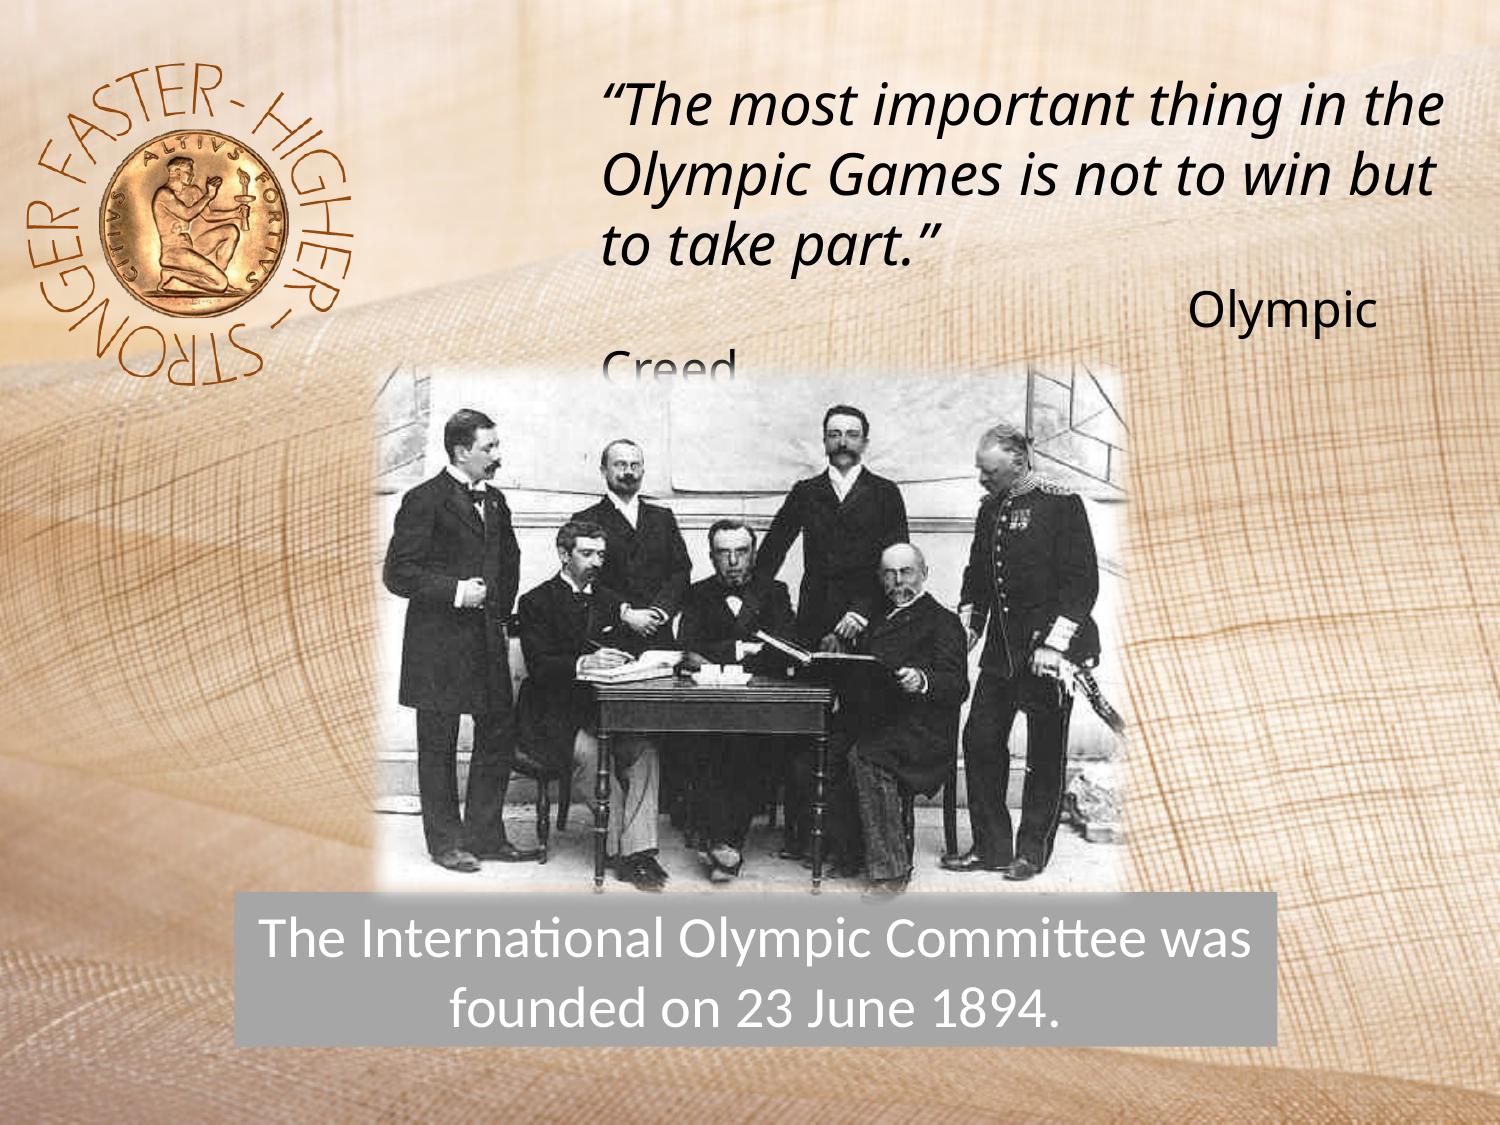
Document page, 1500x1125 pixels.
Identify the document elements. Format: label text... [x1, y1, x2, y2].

text_box “The most important thing in the Olympic Games is not to win but to take part.” Olympic Creed [585, 60, 1477, 405]
picture [0, 0, 1500, 1125]
text_box The International Olympic Committee was founded on 23 June 1894. [234, 891, 1278, 1047]
